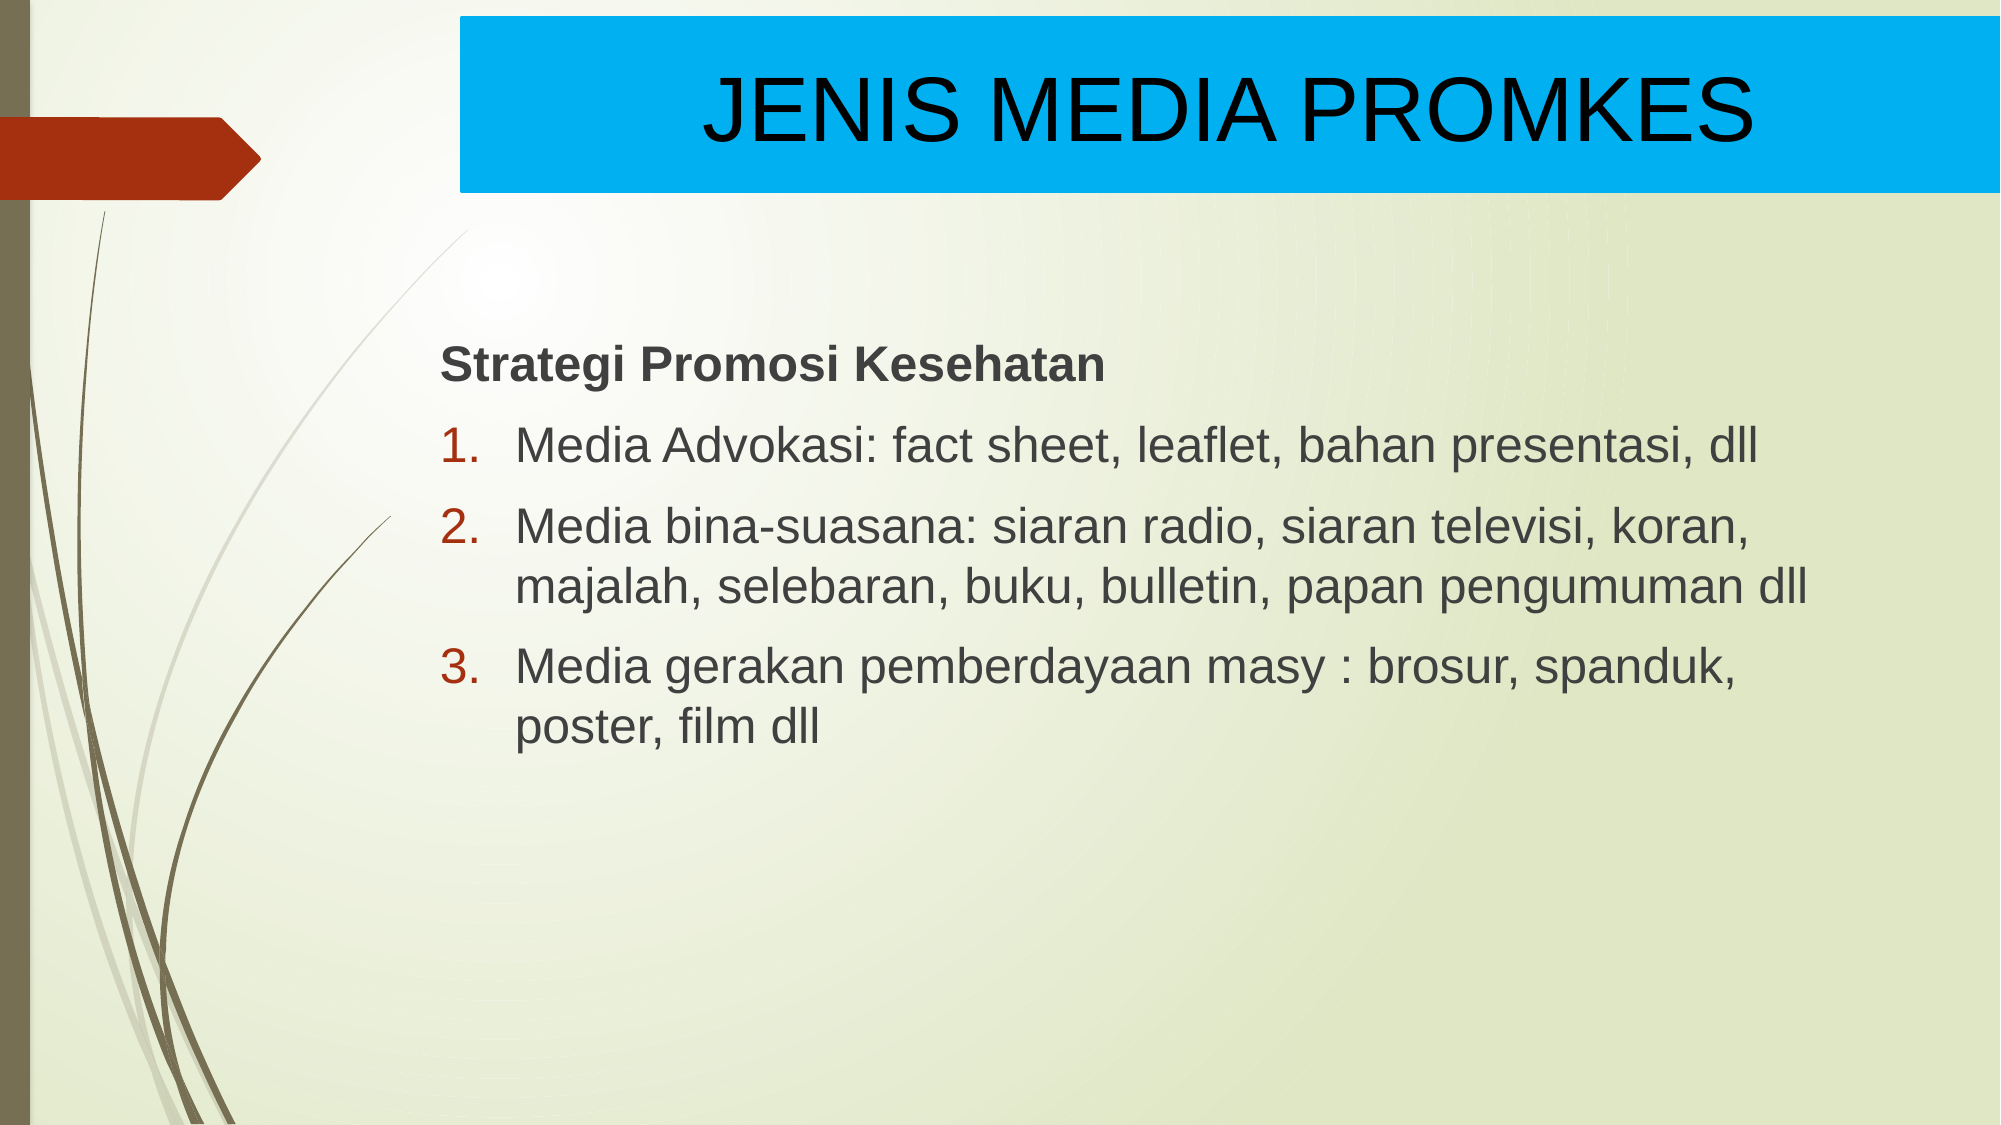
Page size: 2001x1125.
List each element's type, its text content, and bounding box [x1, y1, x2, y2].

text_box JENIS MEDIA PROMKES [460, 16, 2000, 193]
list Strategi Promosi Kesehatan Media Advokasi: fact sheet, leaflet, bahan presentasi, dll Media bina-suasana: siaran radio, siaran televisi, koran, majalah, selebaran, buku, bulletin, papan pengumuman dll Media gerakan pemberdayaan masy : brosur, spanduk, poster, film dll [424, 323, 1888, 944]
